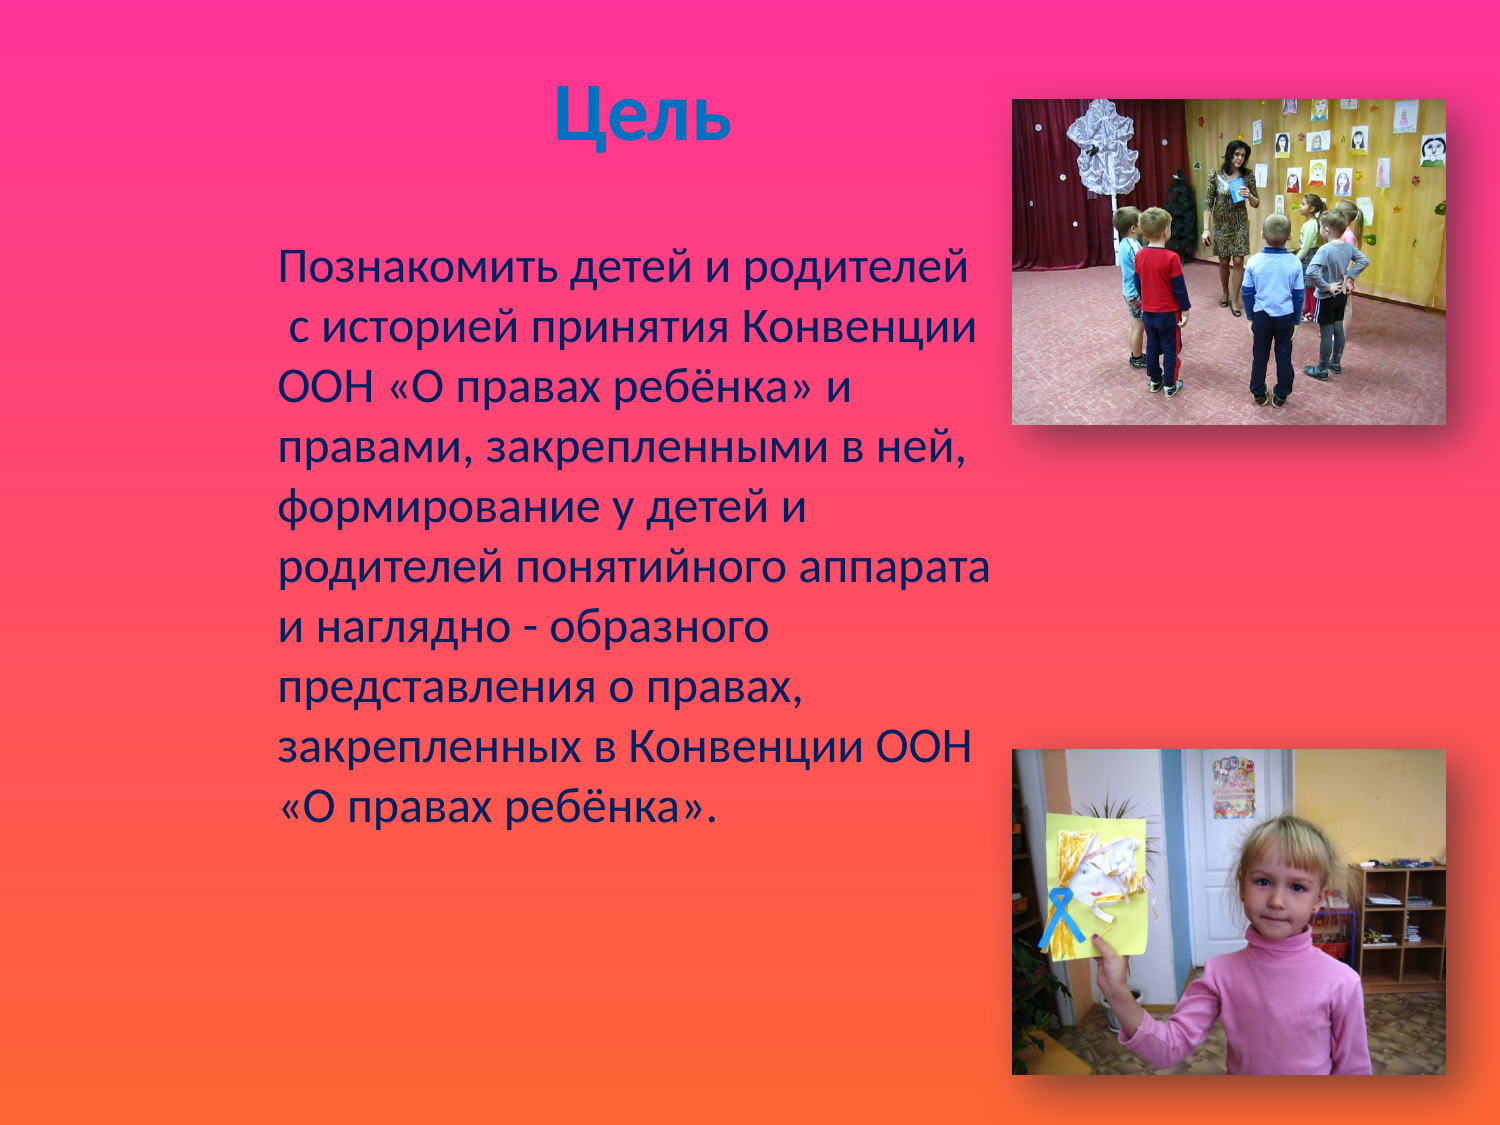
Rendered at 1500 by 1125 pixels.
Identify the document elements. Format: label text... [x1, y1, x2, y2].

picture [1012, 749, 1446, 1076]
text_box Цель [538, 50, 748, 165]
text_box Познакомить детей и родителей с историей принятия Конвенции ООН «О правах ребёнка» и правами, закрепленными в ней, формирование у детей и родителей понятийного аппарата и наглядно - образного представления о правах, закрепленных в Конвенции ООН «О правах ребёнка». [262, 224, 1013, 840]
picture [1012, 99, 1446, 426]
